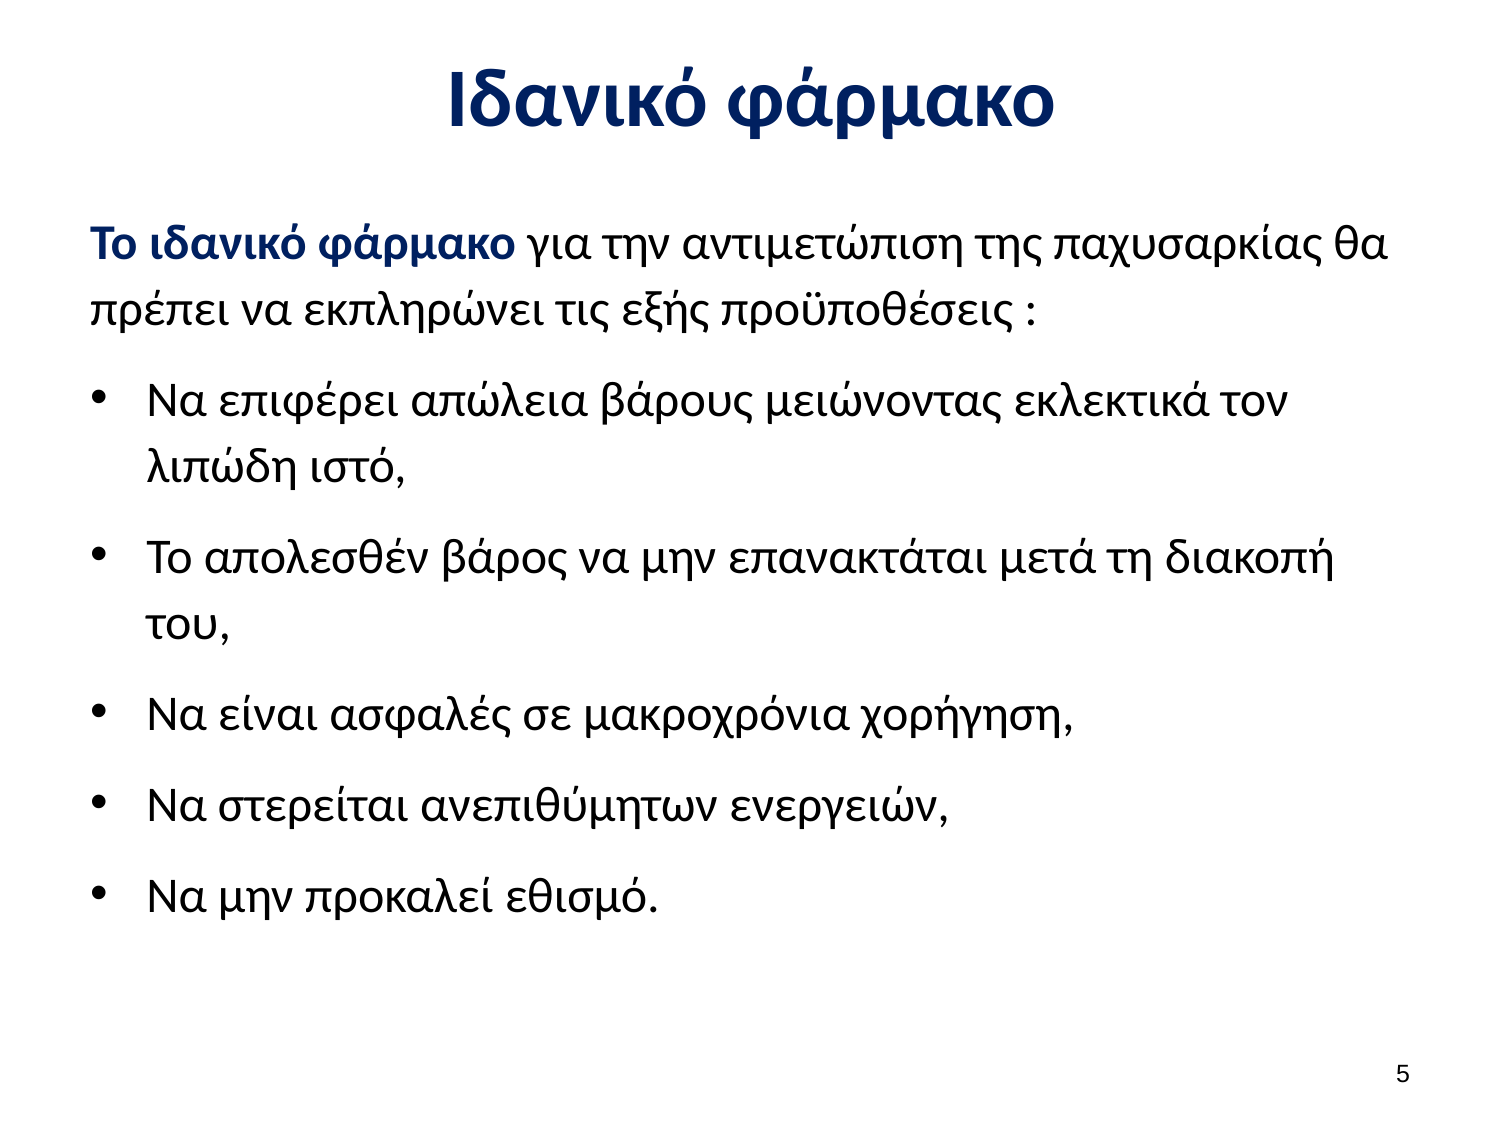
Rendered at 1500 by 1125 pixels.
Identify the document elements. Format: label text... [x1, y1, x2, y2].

list Το ιδανικό φάρμακο για την αντιμετώπιση της παχυσαρκίας θα πρέπει να εκπληρώνει τις εξής προϋποθέσεις : Να επιφέρει απώλεια βάρους μειώνοντας εκλεκτικά τον λιπώδη ιστό, Το απολεσθέν βάρος να μην επανακτάται μετά τη διακοπή του, Να είναι ασφαλές σε μακροχρόνια χορήγηση, Να στερείται ανεπιθύμητων ενεργειών, Να μην προκαλεί εθισμό. [75, 196, 1425, 1024]
slide_number 4 [1074, 1042, 1425, 1103]
title Ιδανικό φάρμακο [76, 19, 1427, 169]
